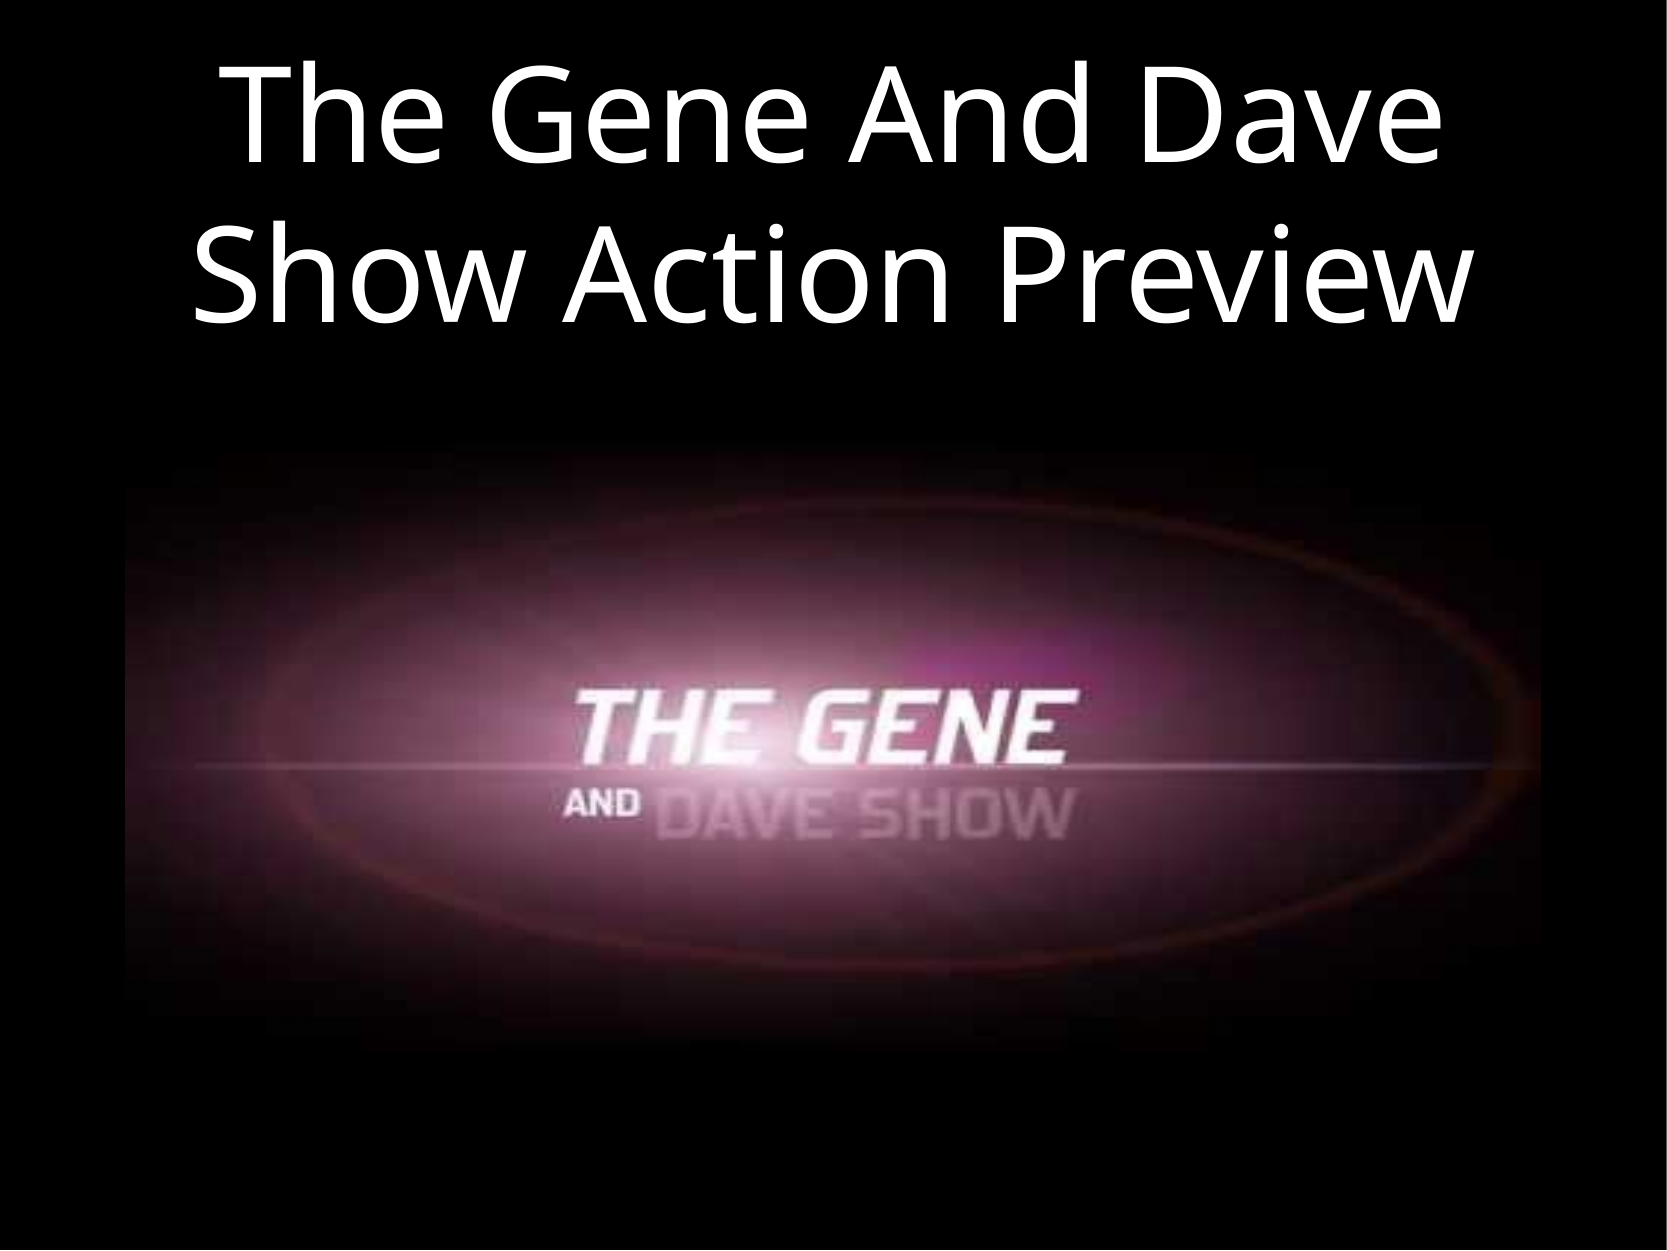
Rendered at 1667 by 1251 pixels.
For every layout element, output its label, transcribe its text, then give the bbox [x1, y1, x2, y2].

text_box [124, 345, 1543, 1143]
title The Gene And Dave Show Action Preview [161, 32, 1505, 345]
